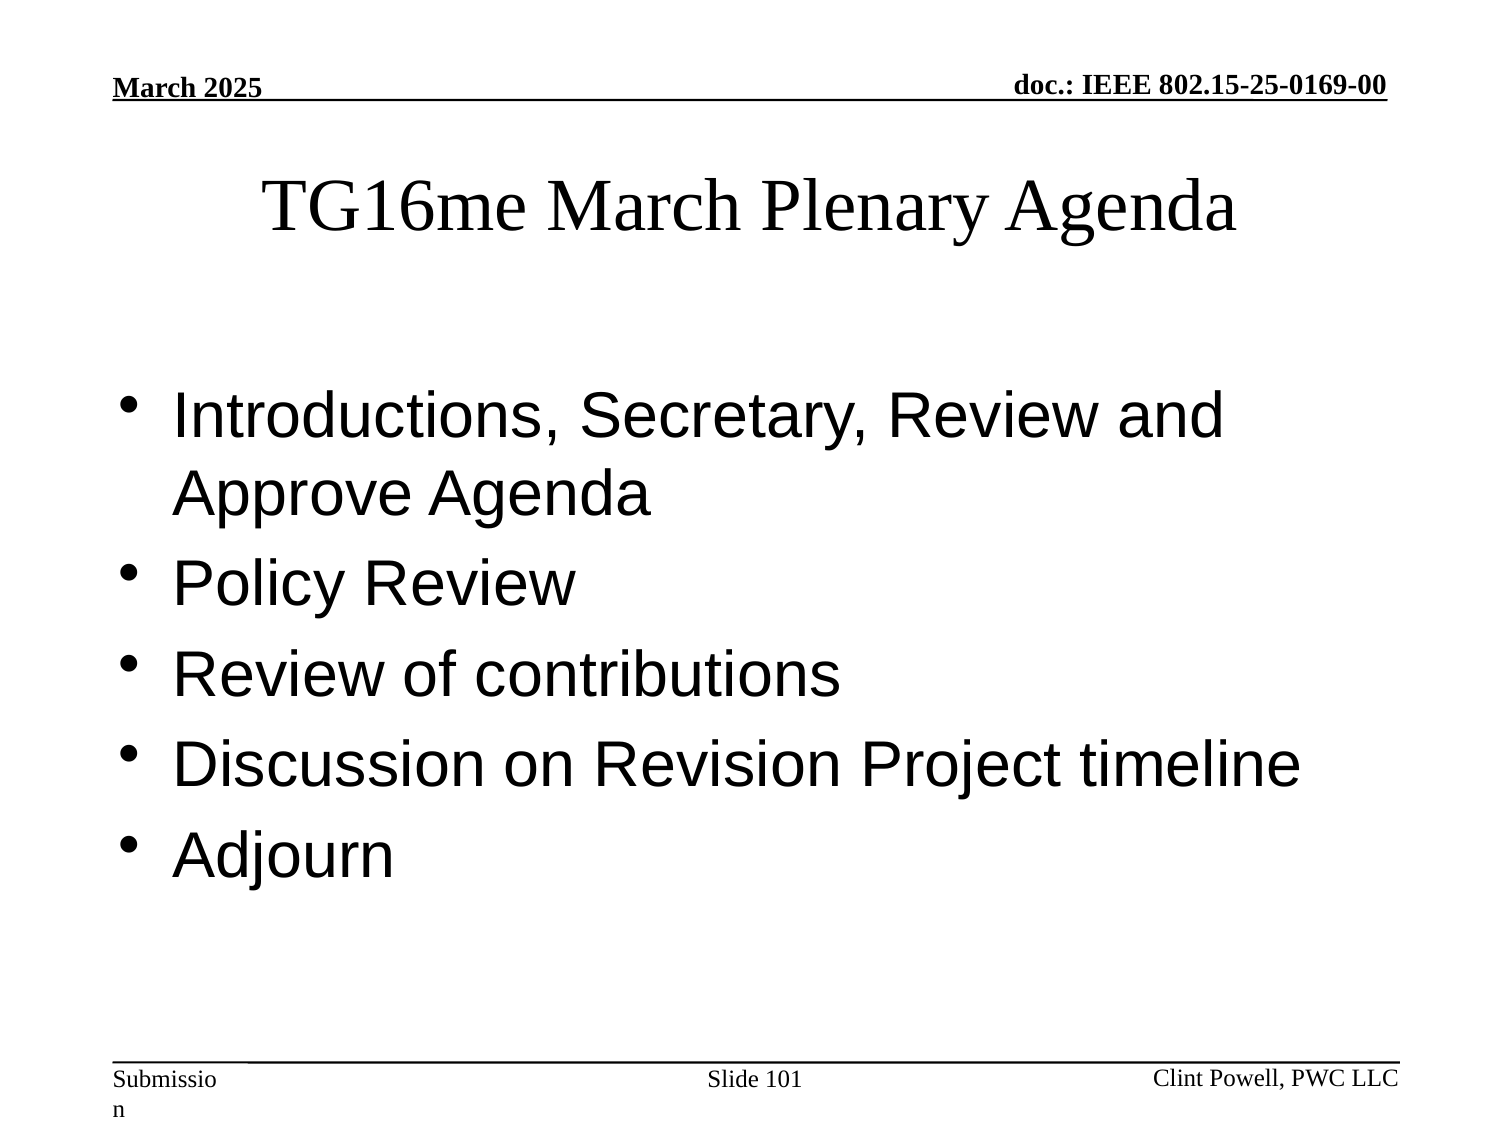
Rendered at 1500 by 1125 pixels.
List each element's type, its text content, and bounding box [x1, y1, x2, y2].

list Introductions, Secretary, Review and Approve Agenda Policy Review Review of contributions Discussion on Revision Project timeline Adjourn [103, 365, 1416, 901]
title TG16me March Plenary Agenda [112, 112, 1388, 288]
text_box Slide 101 [692, 1055, 830, 1093]
